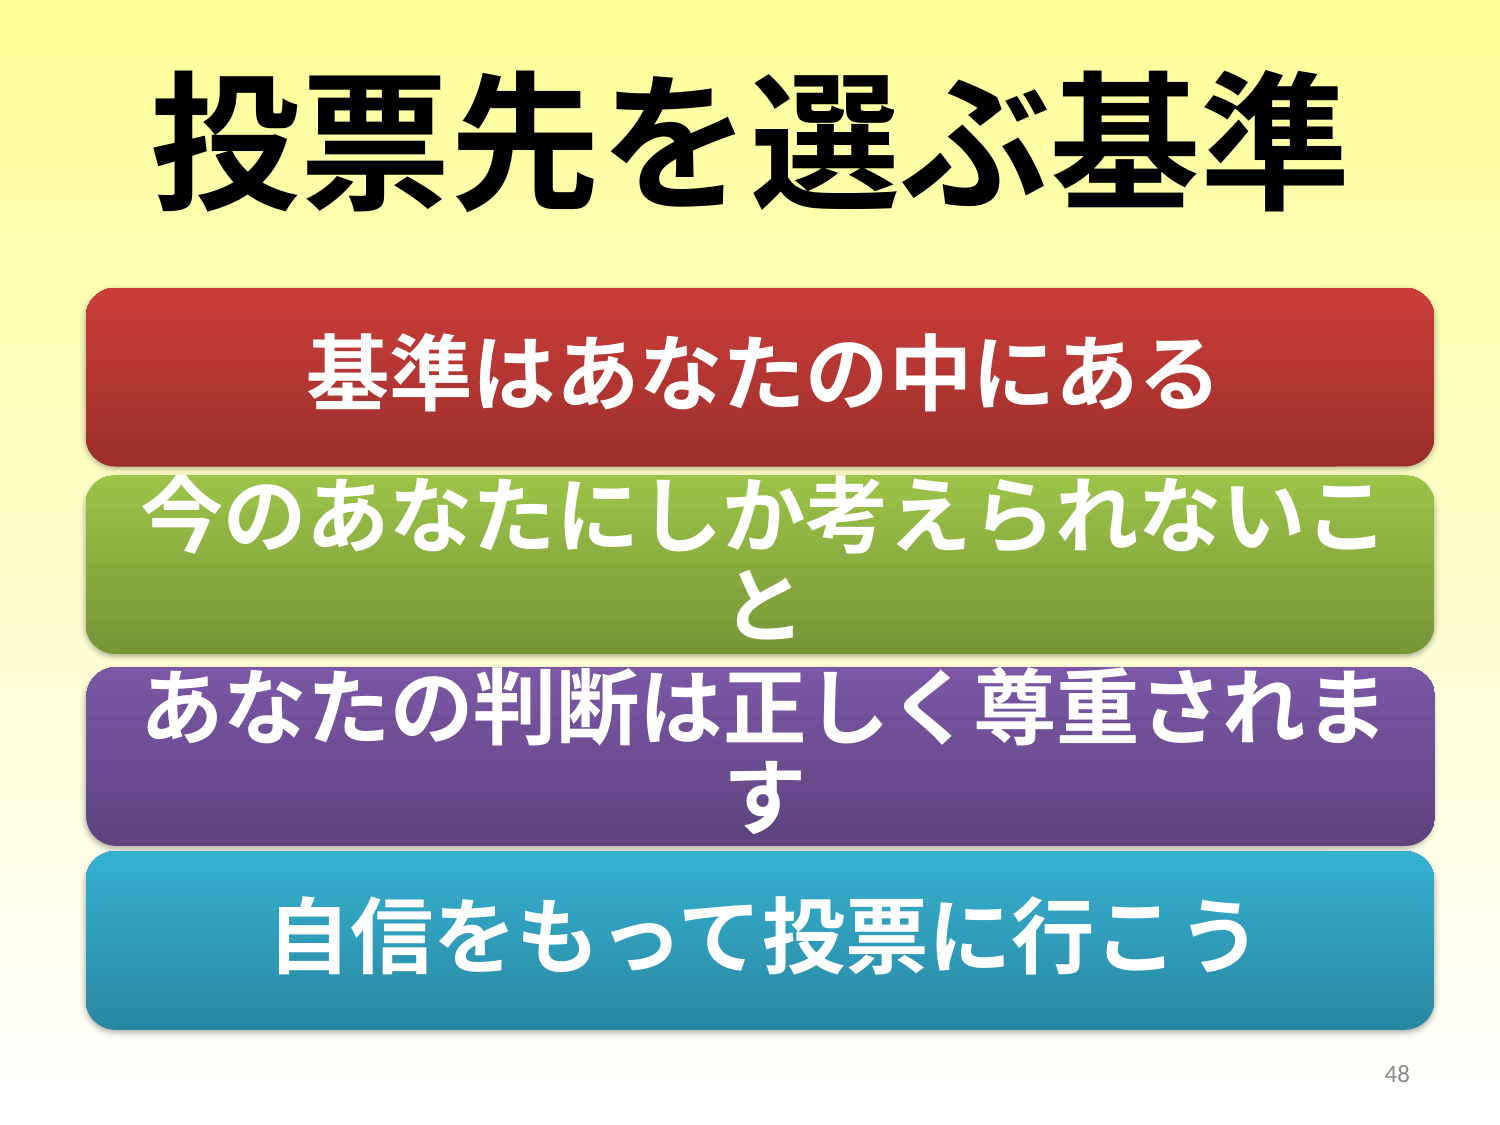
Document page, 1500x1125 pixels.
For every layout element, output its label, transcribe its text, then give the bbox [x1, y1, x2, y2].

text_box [84, 287, 1436, 1031]
slide_number 48 [1074, 1042, 1425, 1103]
title 投票先を選ぶ基準 [75, 45, 1425, 233]
